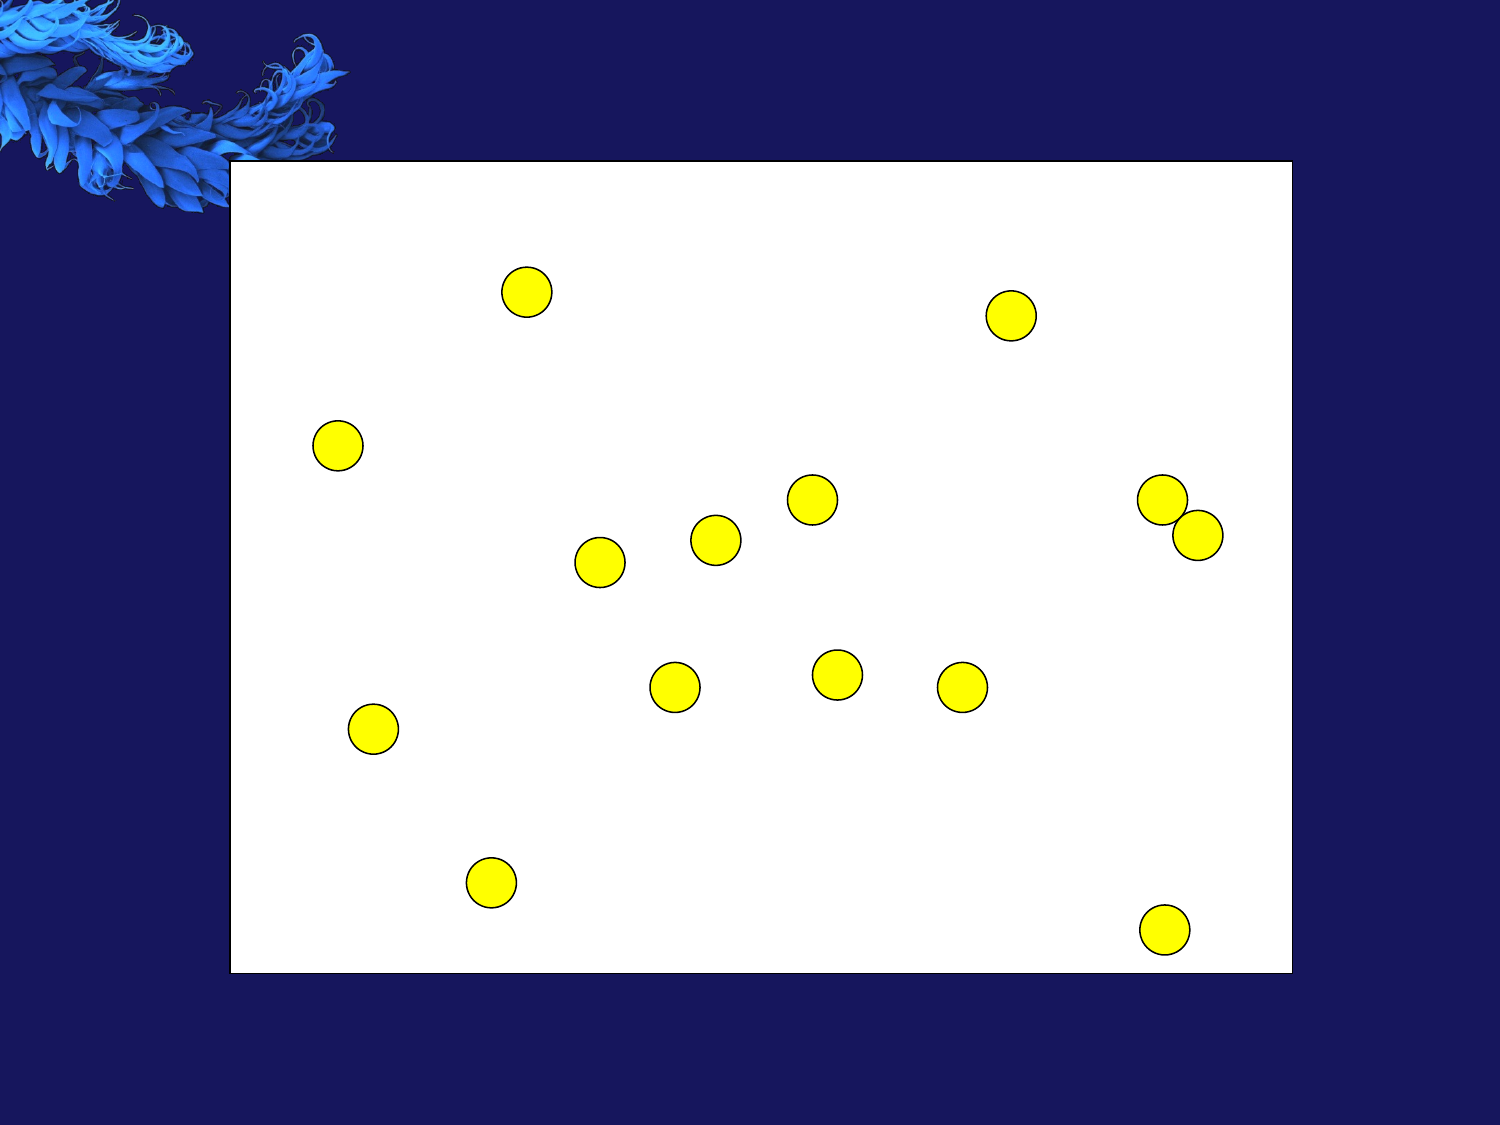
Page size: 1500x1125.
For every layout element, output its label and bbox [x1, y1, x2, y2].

text_box [812, 650, 863, 701]
text_box [1172, 510, 1223, 561]
picture [0, 0, 361, 247]
text_box [650, 662, 701, 713]
text_box [787, 474, 838, 526]
text_box [348, 704, 399, 755]
text_box [312, 420, 364, 471]
text_box [937, 662, 988, 713]
text_box [466, 857, 517, 908]
text_box [690, 515, 741, 566]
text_box [575, 537, 626, 588]
text_box [986, 290, 1037, 341]
text_box [501, 267, 552, 318]
text_box [1139, 904, 1190, 955]
text_box [1137, 474, 1188, 526]
text_box [230, 160, 1293, 974]
